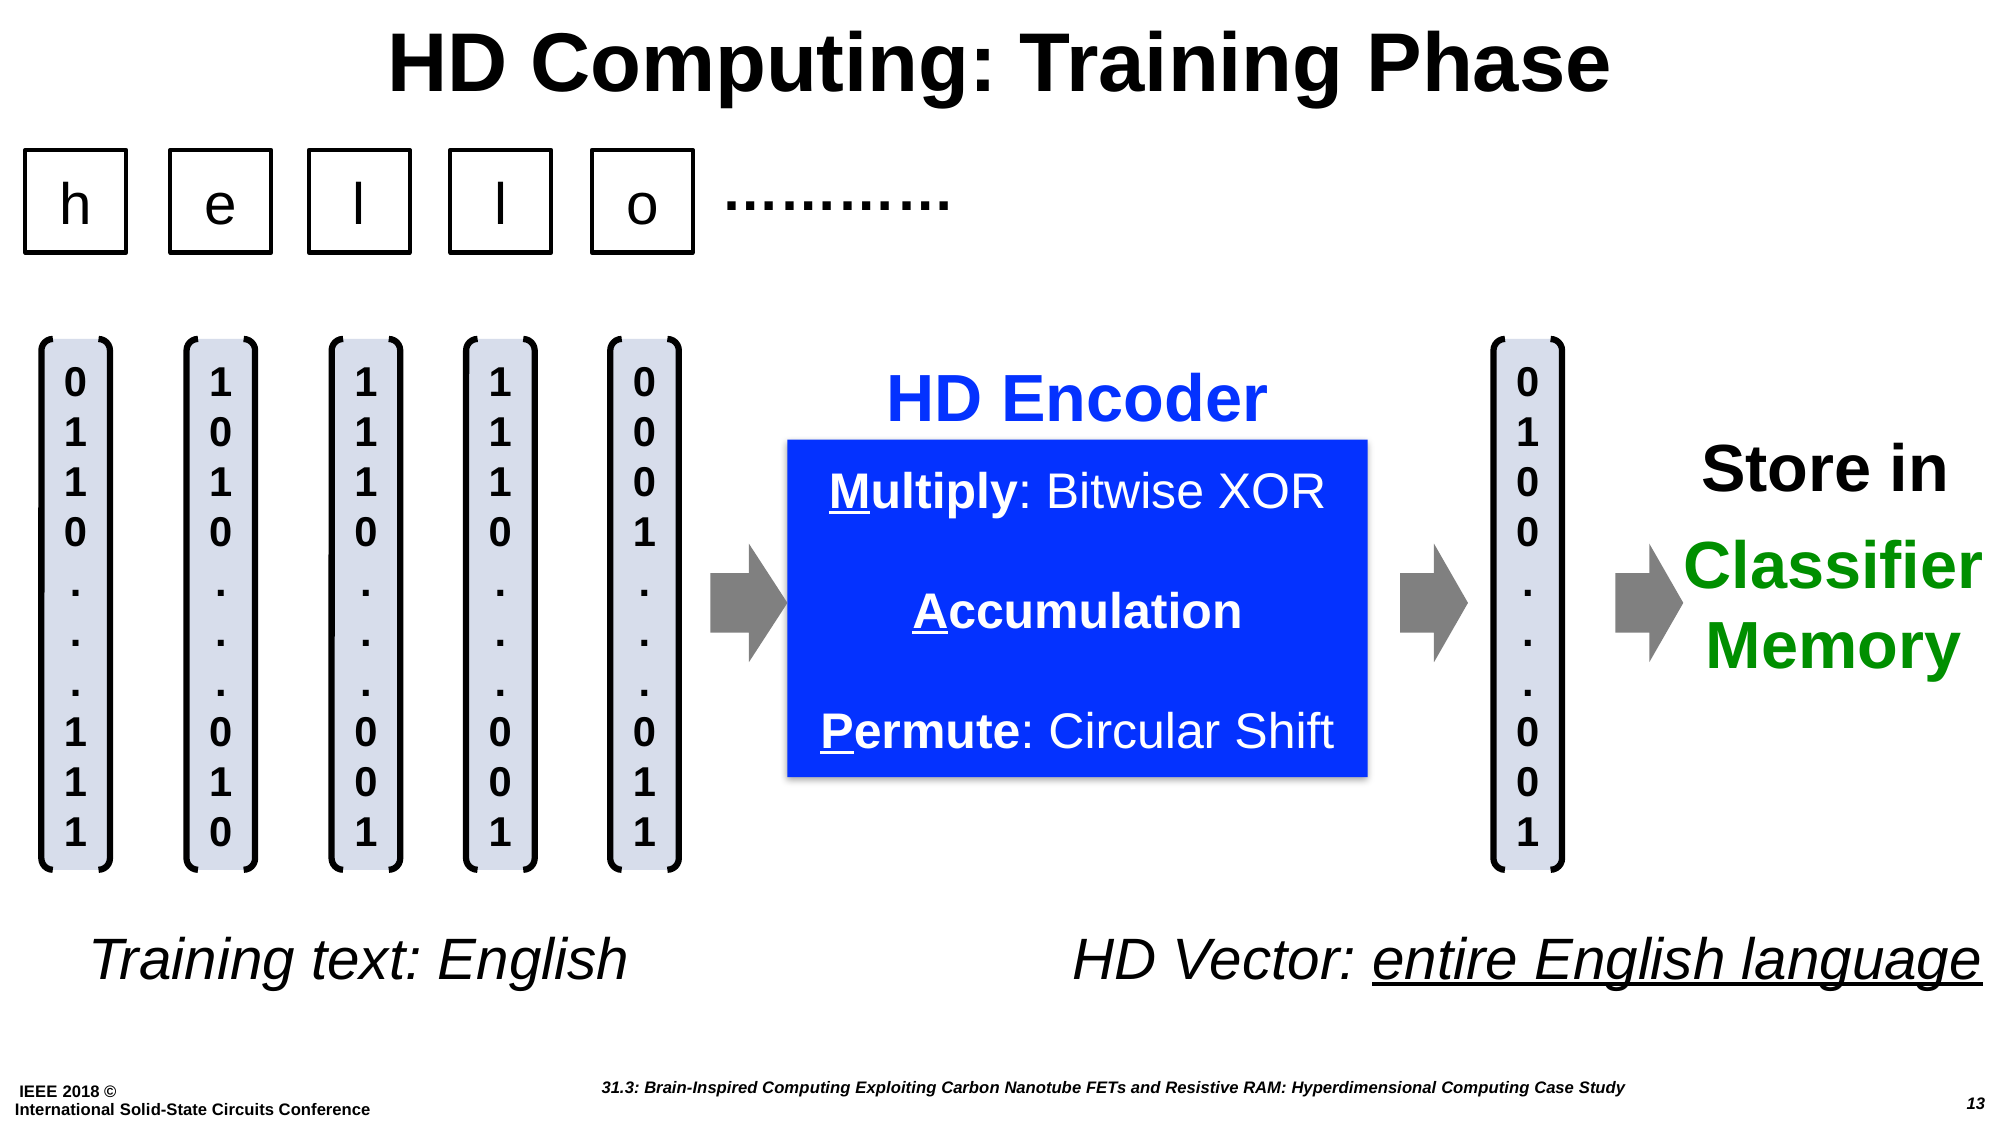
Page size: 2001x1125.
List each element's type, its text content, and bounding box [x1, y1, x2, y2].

text_box Classifier Memory [1668, 514, 1999, 690]
text_box [1397, 541, 1470, 665]
text_box ………… [706, 144, 970, 230]
text_box Store in [1686, 417, 1965, 513]
text_box 0 1 0 0 . . . 0 0 1 [1492, 338, 1563, 871]
title HD Computing: Training Phase [99, 1, 1900, 189]
text_box 1 1 1 0 . . . 0 0 1 [465, 338, 536, 871]
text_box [787, 347, 1368, 778]
text_box 1 1 1 0 . . . 0 0 1 [330, 338, 401, 871]
text_box e [168, 148, 273, 255]
text_box 0 1 1 0 . . . 1 1 1 [40, 338, 111, 871]
text_box HD Vector: entire English language [1057, 913, 1998, 999]
text_box h [23, 148, 128, 255]
text_box l [307, 148, 412, 255]
text_box 0 0 0 1 . . . 0 1 1 [609, 338, 680, 871]
text_box 1 0 1 0 . . . 0 1 0 [185, 338, 256, 871]
text_box l [448, 148, 553, 255]
text_box o [590, 148, 695, 255]
text_box Training text: English [73, 913, 645, 999]
text_box [1613, 541, 1668, 665]
text_box [708, 541, 782, 665]
